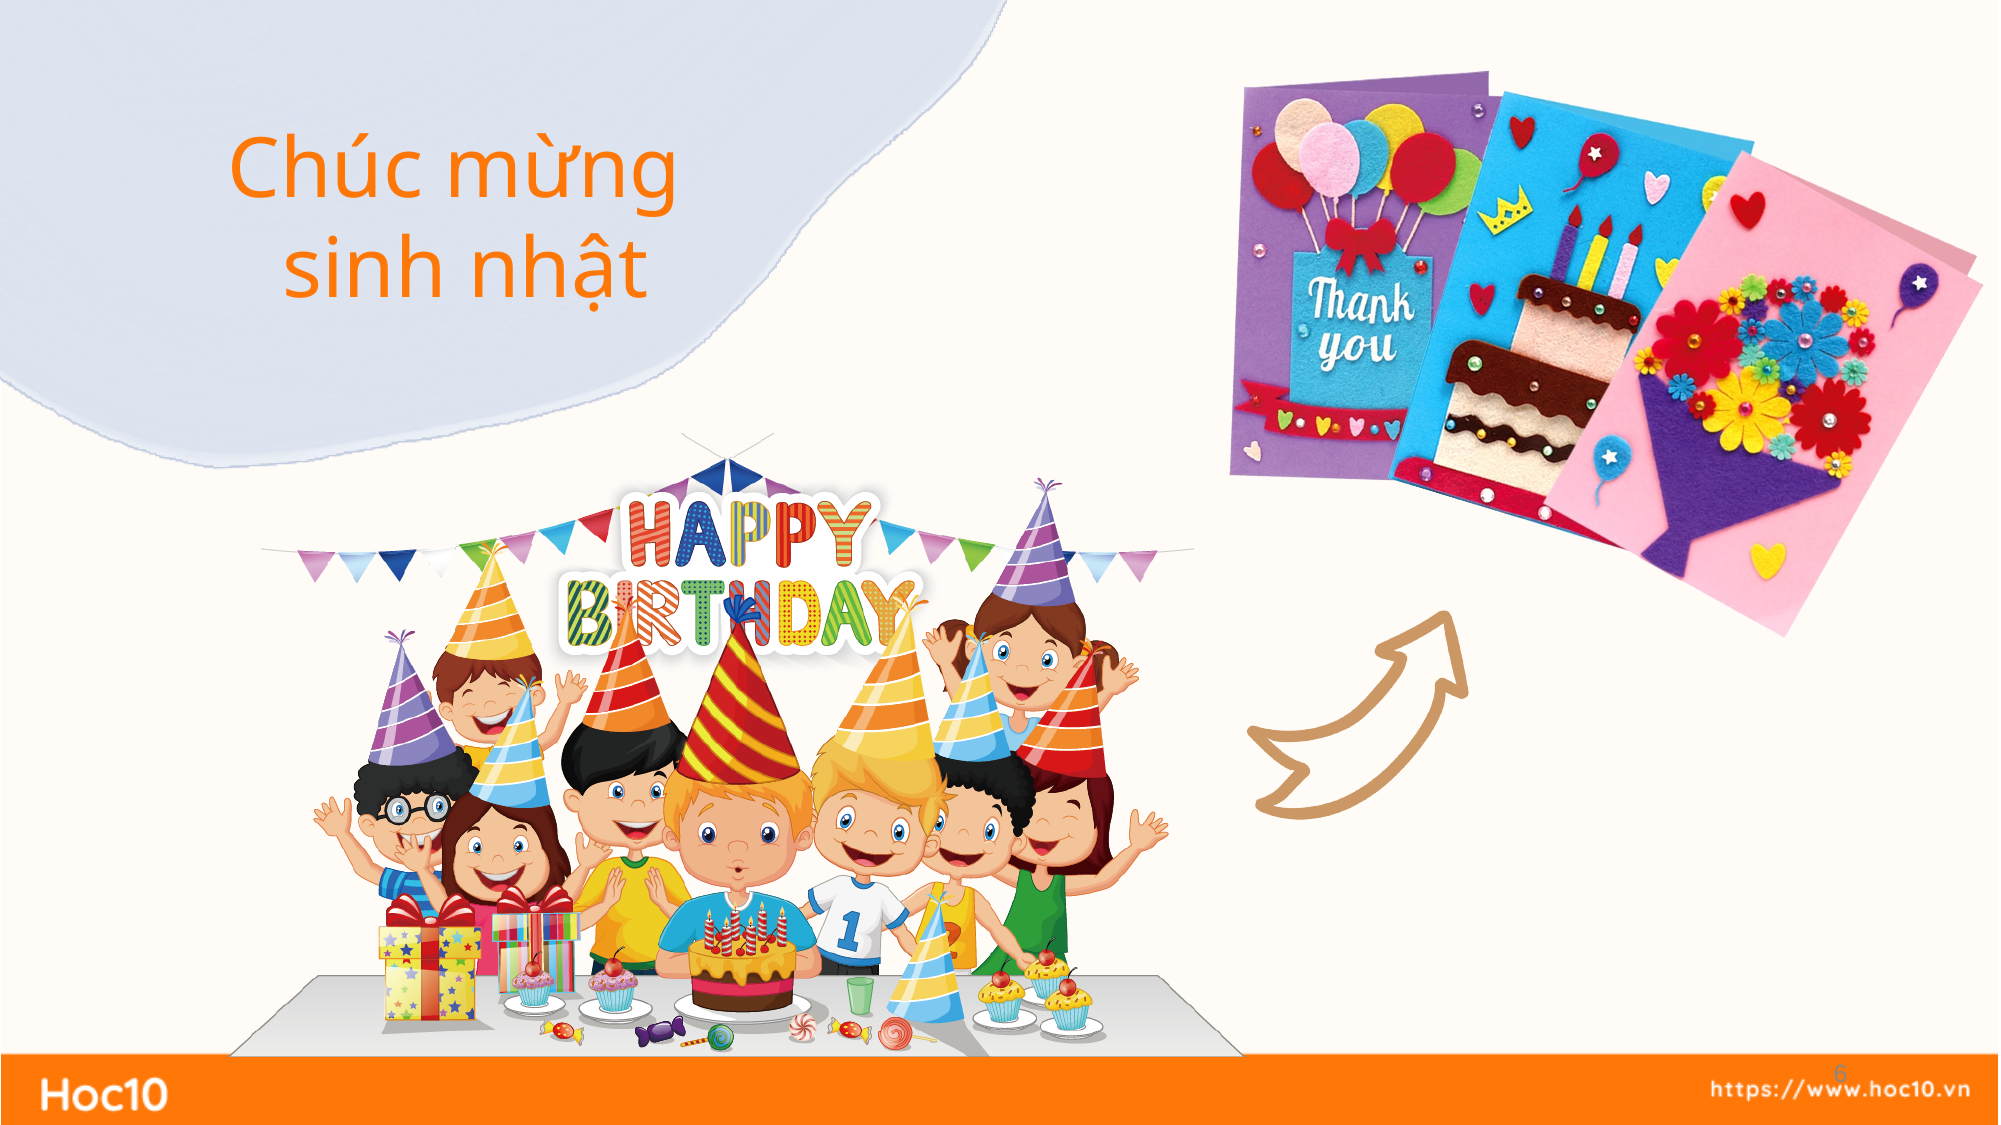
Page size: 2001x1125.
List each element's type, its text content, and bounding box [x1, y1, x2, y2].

slide_number 6 [1412, 1042, 1863, 1103]
picture [0, 0, 2001, 1125]
